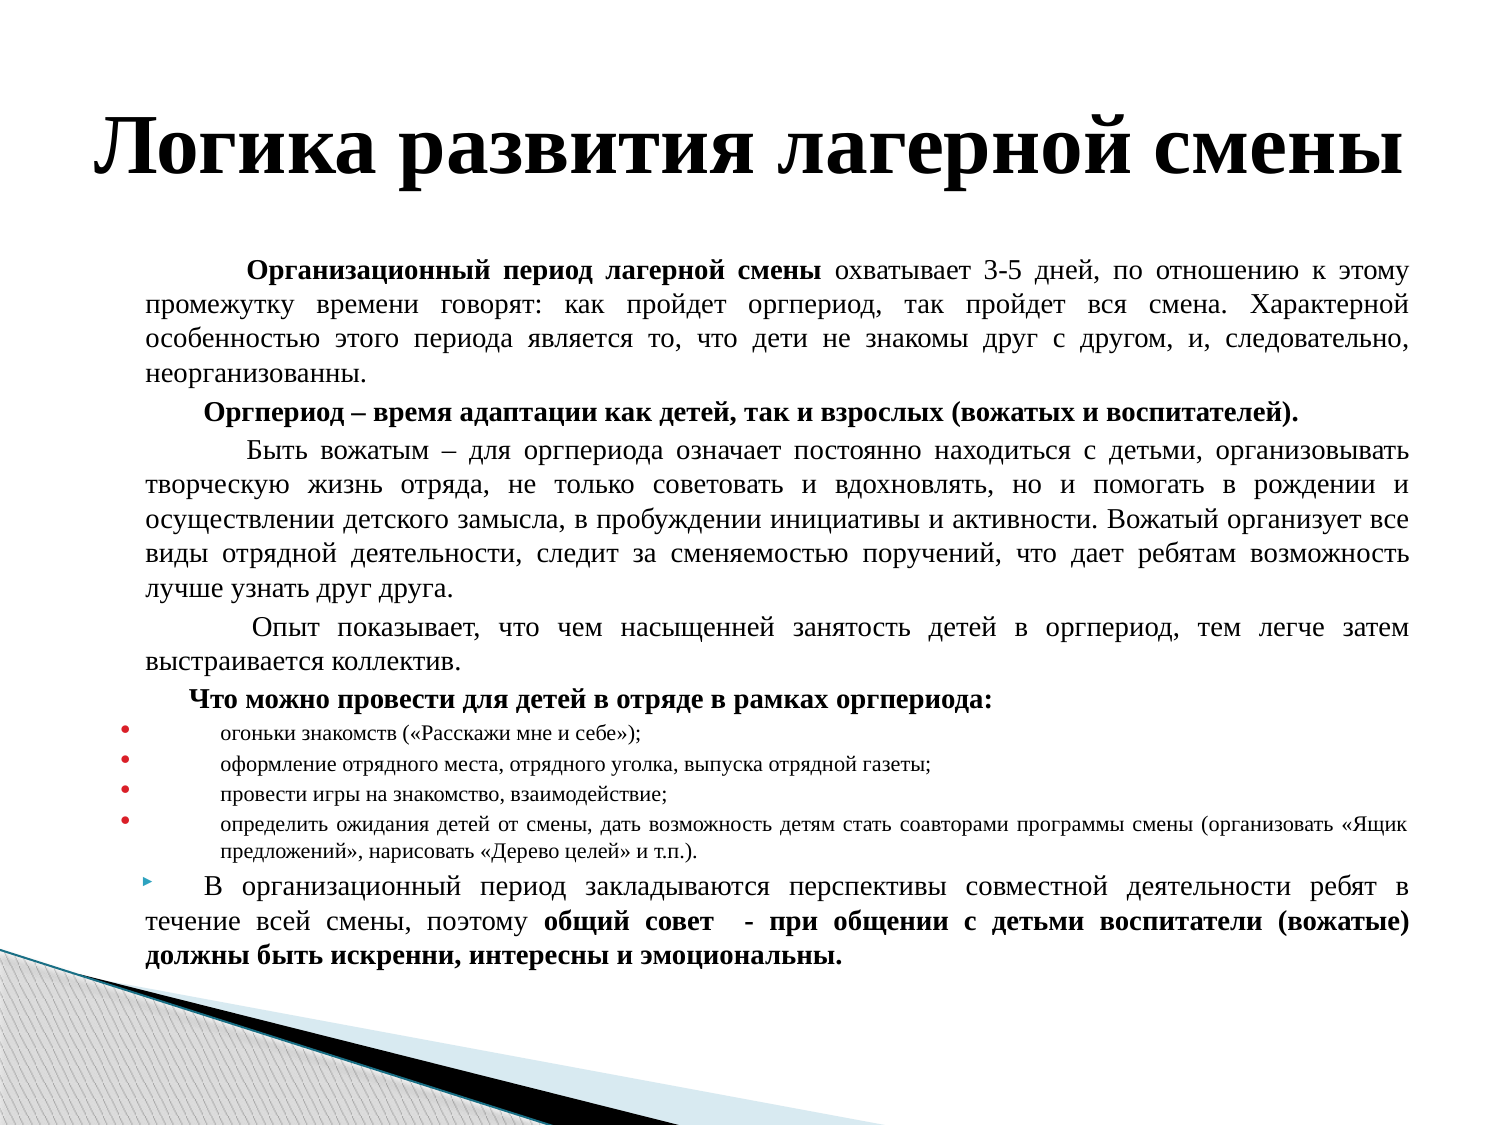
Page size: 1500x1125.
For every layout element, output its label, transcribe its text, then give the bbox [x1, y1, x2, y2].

list Организационный период лагерной смены охватывает 3-5 дней, по отношению к этому промежутку времени говорят: как пройдет оргпериод, так пройдет вся смена. Характерной особенностью этого периода является то, что дети не знакомы друг с другом, и, следовательно, неорганизованны. Оргпериод – время адаптации как детей, так и взрослых (вожатых и воспитателей). Быть вожатым – для оргпериода означает постоянно находиться с детьми, организовывать творческую жизнь отряда, не только советовать и вдохновлять, но и помогать в рождении и осуществлении детского замысла, в пробуждении инициативы и активности. Вожатый организует все виды отрядной деятельности, следит за сменяемостью поручений, что дает ребятам возможность лучше узнать друг друга. Опыт показывает, что чем насыщенней занятость детей в оргпериод, тем легче затем выстраивается коллектив. Что можно провести для детей в отряде в рамках оргпериода: огоньки знакомств («Расскажи мне и себе»); оформление отрядного места, отрядного уголка, выпуска отрядной газеты; провести игры на знакомство, взаимодействие; определить ожидания детей от смены, дать возможность детям стать соавторами программы смены (организовать «Ящик предложений», нарисовать «Дерево целей» и т.п.). В организационный период закладываются перспективы совместной деятельности ребят в течение всей смены, поэтому общий совет - при общении с детьми воспитатели (вожатые) должны быть искренни, интересны и эмоциональны. [75, 243, 1425, 986]
title Логика развития лагерной смены [75, 45, 1425, 233]
